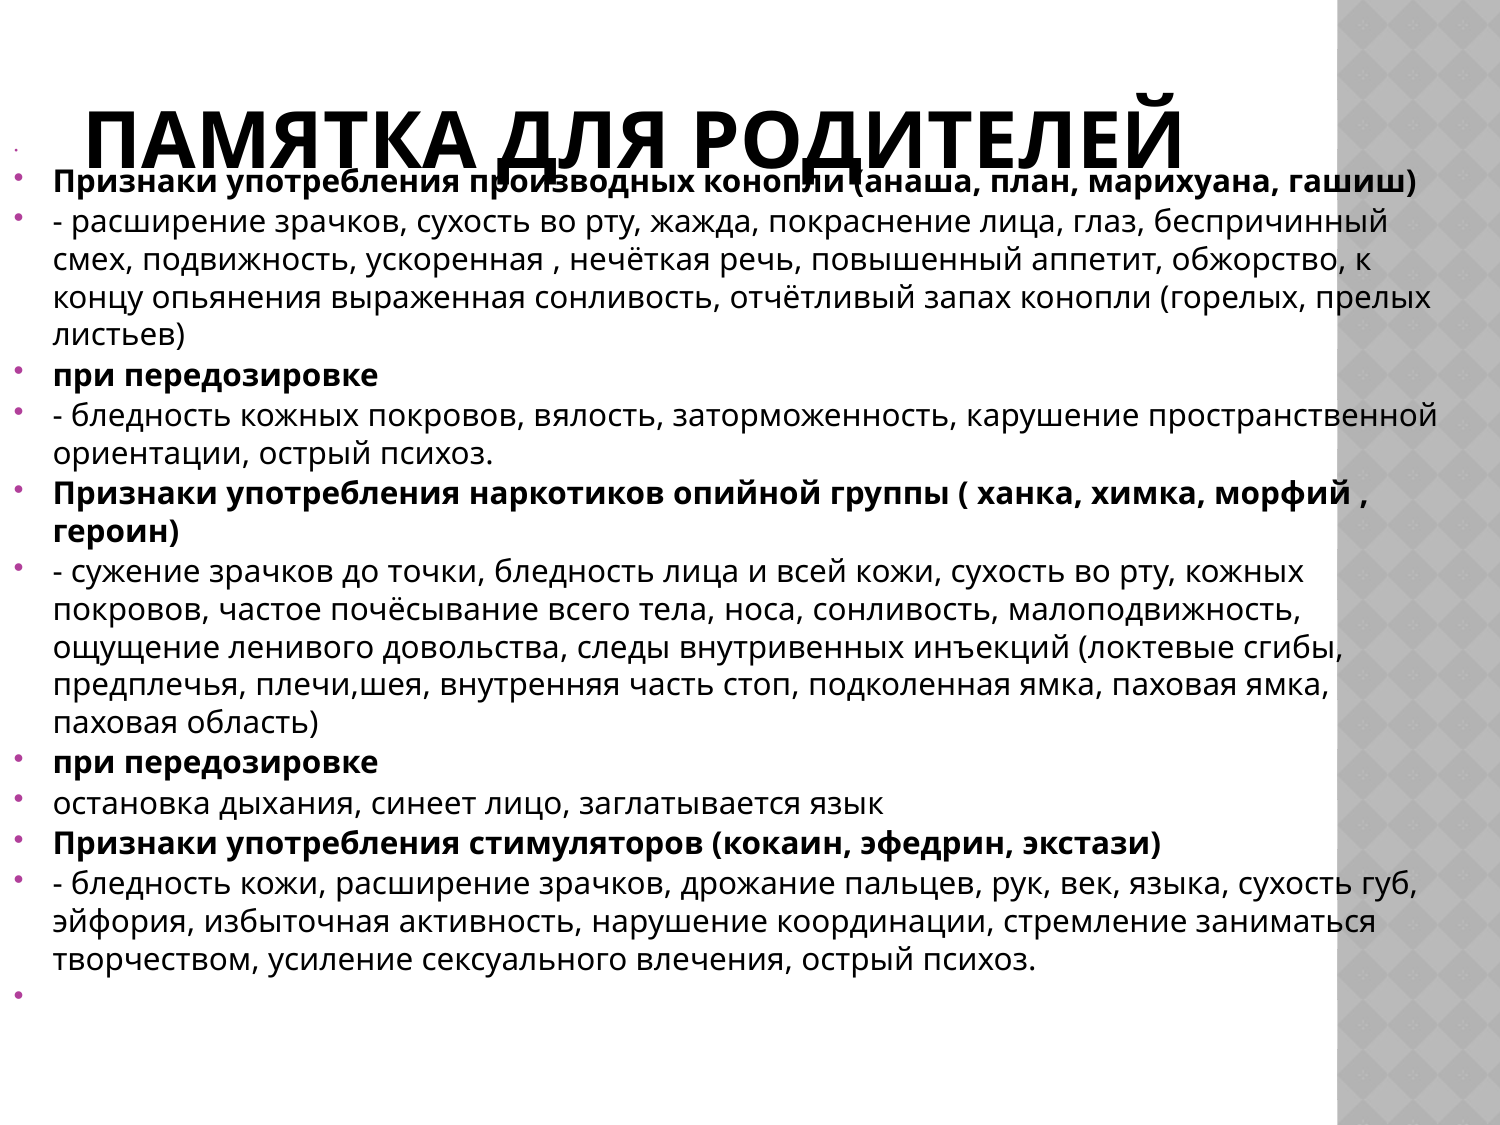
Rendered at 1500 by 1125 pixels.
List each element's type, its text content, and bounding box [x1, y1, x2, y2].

list Признаки употребления производных конопли (анаша, план, марихуана, гашиш) - расширение зрачков, сухость во рту, жажда, покраснение лица, глаз, беспричинный смех, подвижность, ускоренная , нечёткая речь, повышенный аппетит, обжорство, к концу опьянения выраженная сонливость, отчётливый запах конопли (горелых, прелых листьев) при передозировке - бледность кожных покровов, вялость, заторможенность, карушение пространственной ориентации, острый психоз. Признаки употребления наркотиков опийной группы ( ханка, химка, морфий , героин) - сужение зрачков до точки, бледность лица и всей кожи, сухость во рту, кожных покровов, частое почёсывание всего тела, носа, сонливость, малоподвижность, ощущение ленивого довольства, следы внутривенных инъекций (локтевые сгибы, предплечья, плечи,шея, внутренняя часть стоп, подколенная ямка, паховая ямка, паховая область) при передозировке остановка дыхания, синеет лицо, заглатывается язык Признаки употребления стимуляторов (кокаин, эфедрин, экстази) - бледность кожи, расширение зрачков, дрожание пальцев, рук, век, языка, сухость губ, эйфория, избыточная активность, нарушение координации, стремление заниматься творчеством, усиление сексуального влечения, острый психоз. [0, 137, 1471, 1059]
title Памятка для родителей [75, 52, 1263, 137]
